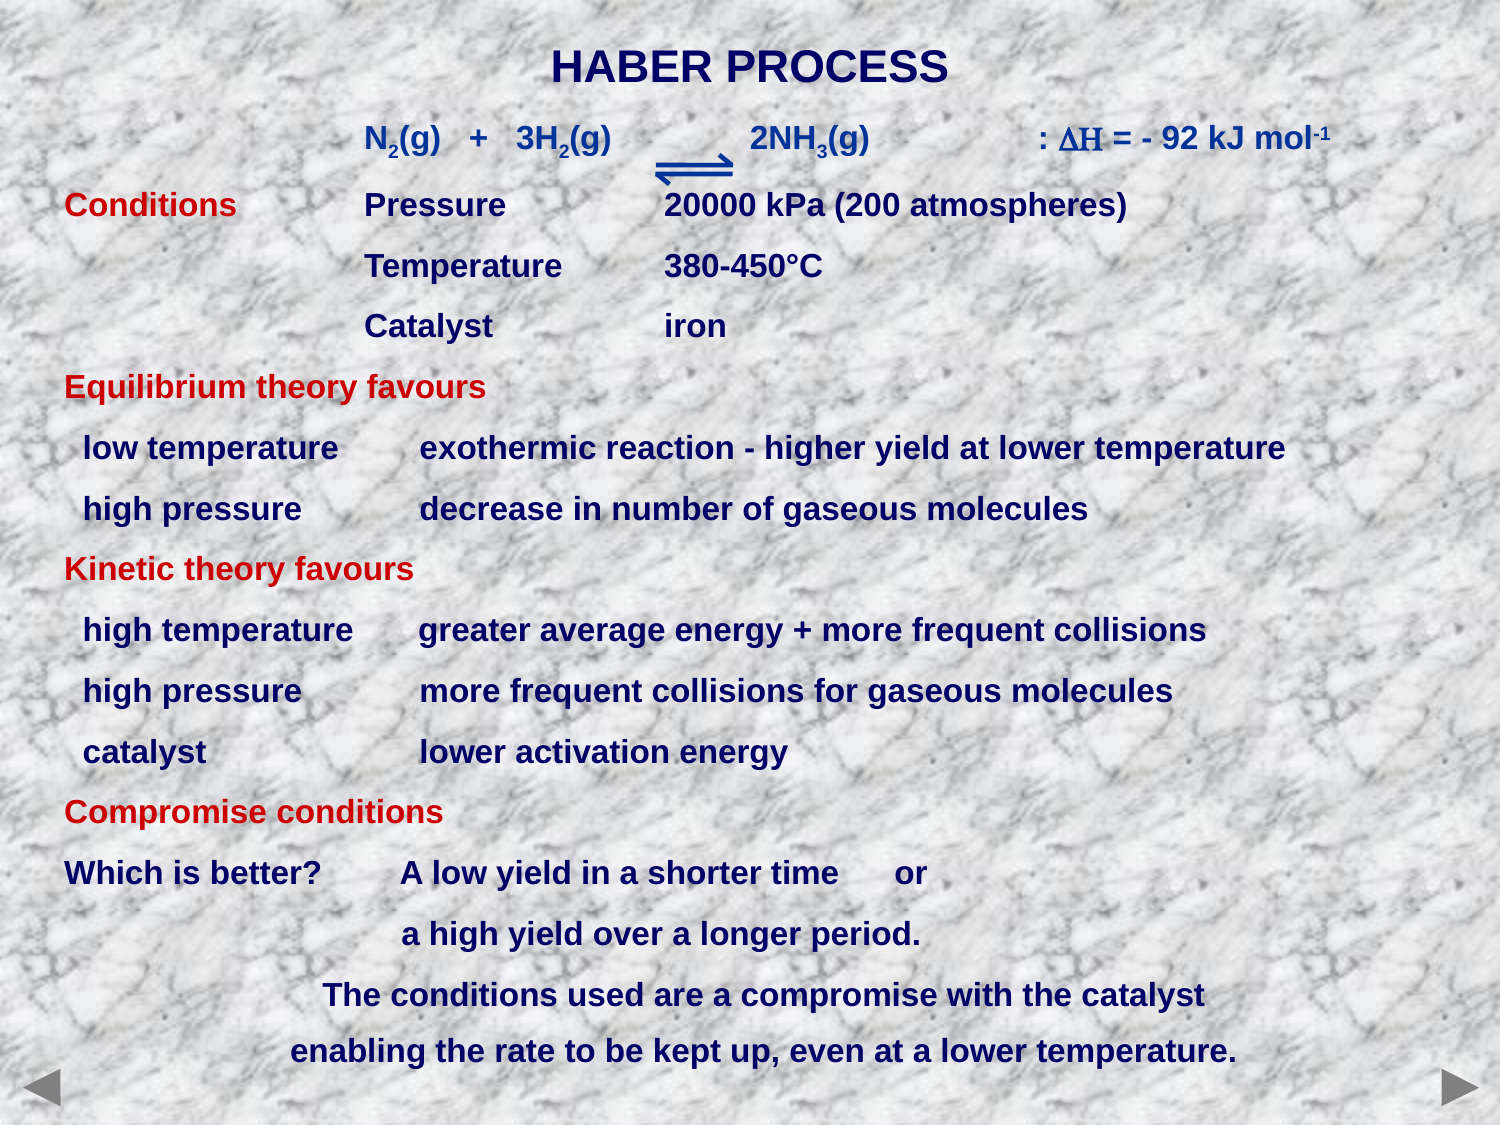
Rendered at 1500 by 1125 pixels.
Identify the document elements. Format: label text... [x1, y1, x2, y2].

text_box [654, 159, 734, 180]
text_box [1420, 1056, 1496, 1121]
text_box N2(g) + 3H2(g) 2NH3(g) : DH = - 92 kJ mol-1 Conditions Pressure 20000 kPa (200 atmospheres) Temperature 380-450°C Catalyst iron Equilibrium theory favours low temperature exothermic reaction - higher yield at lower temperature high pressure decrease in number of gaseous molecules Kinetic theory favours high temperature greater average energy + more frequent collisions high pressure more frequent collisions for gaseous molecules catalyst lower activation energy Compromise conditions Which is better? A low yield in a shorter time or a high yield over a longer period. The conditions used are a compromise with the catalyst enabling the rate to be kept up, even at a lower temperature. [49, 109, 1480, 1077]
text_box HABER PROCESS [237, 29, 1263, 100]
text_box [22, 1056, 80, 1121]
picture [0, 0, 1500, 1125]
